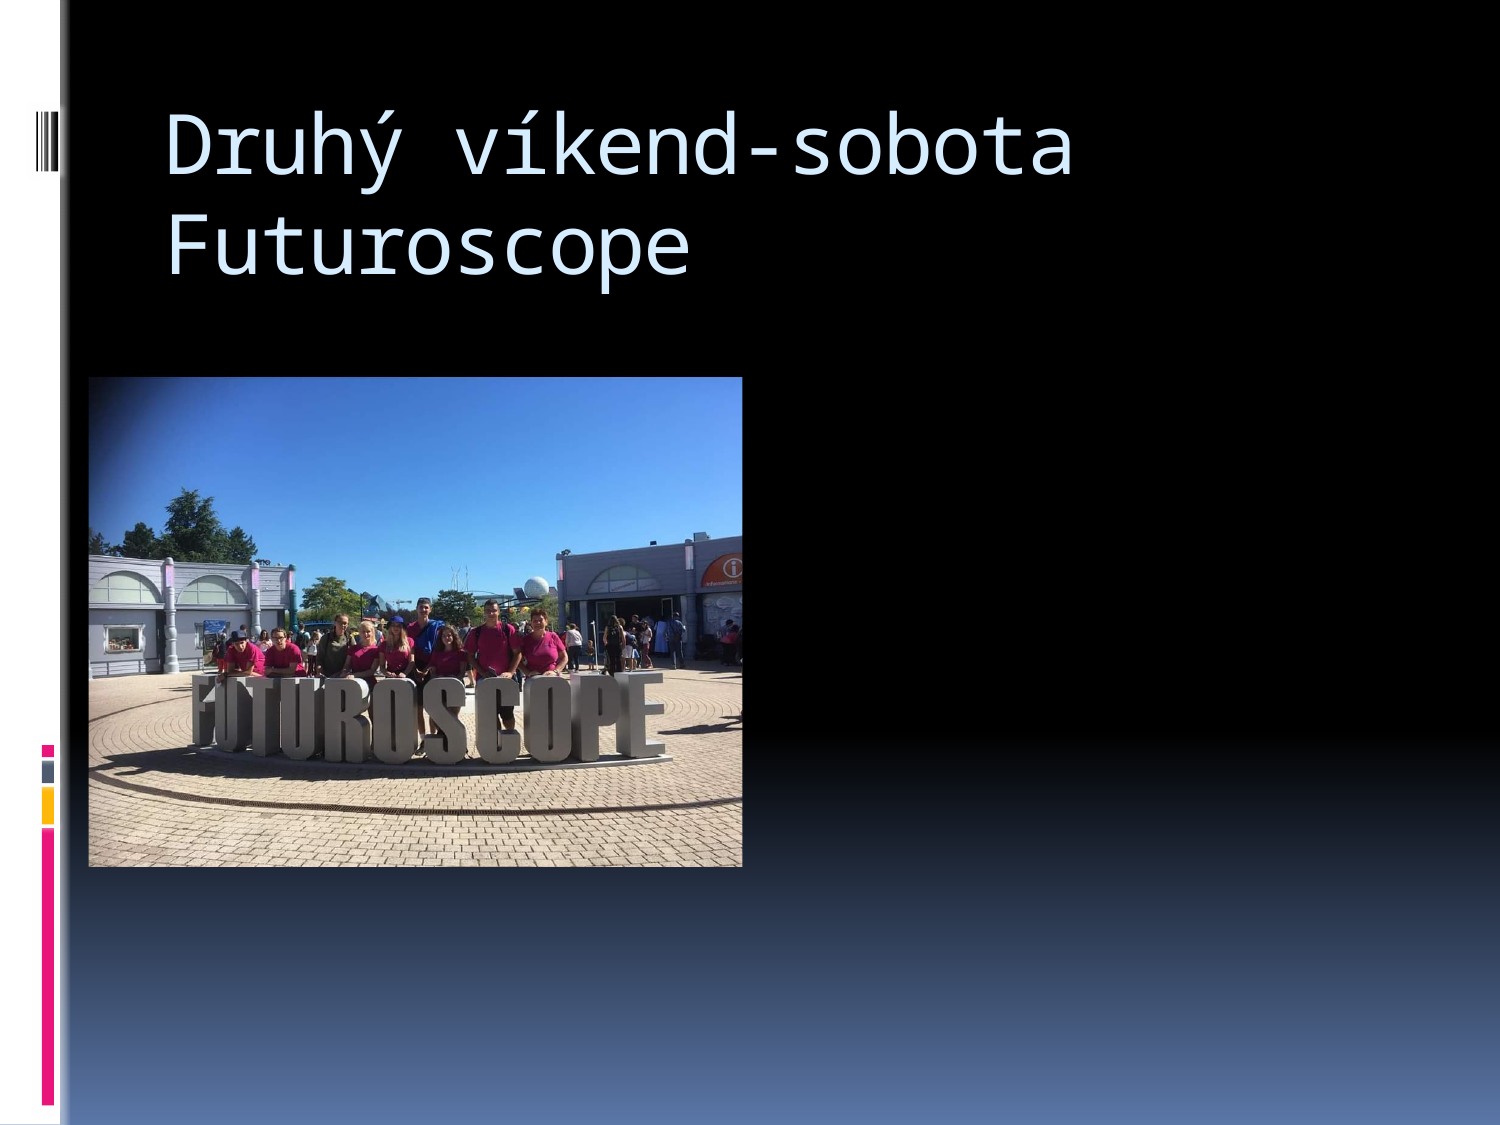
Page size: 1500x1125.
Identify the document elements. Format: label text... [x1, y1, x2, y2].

picture [88, 372, 743, 867]
title Druhý víkend-sobota Futuroscope [150, 83, 1425, 234]
